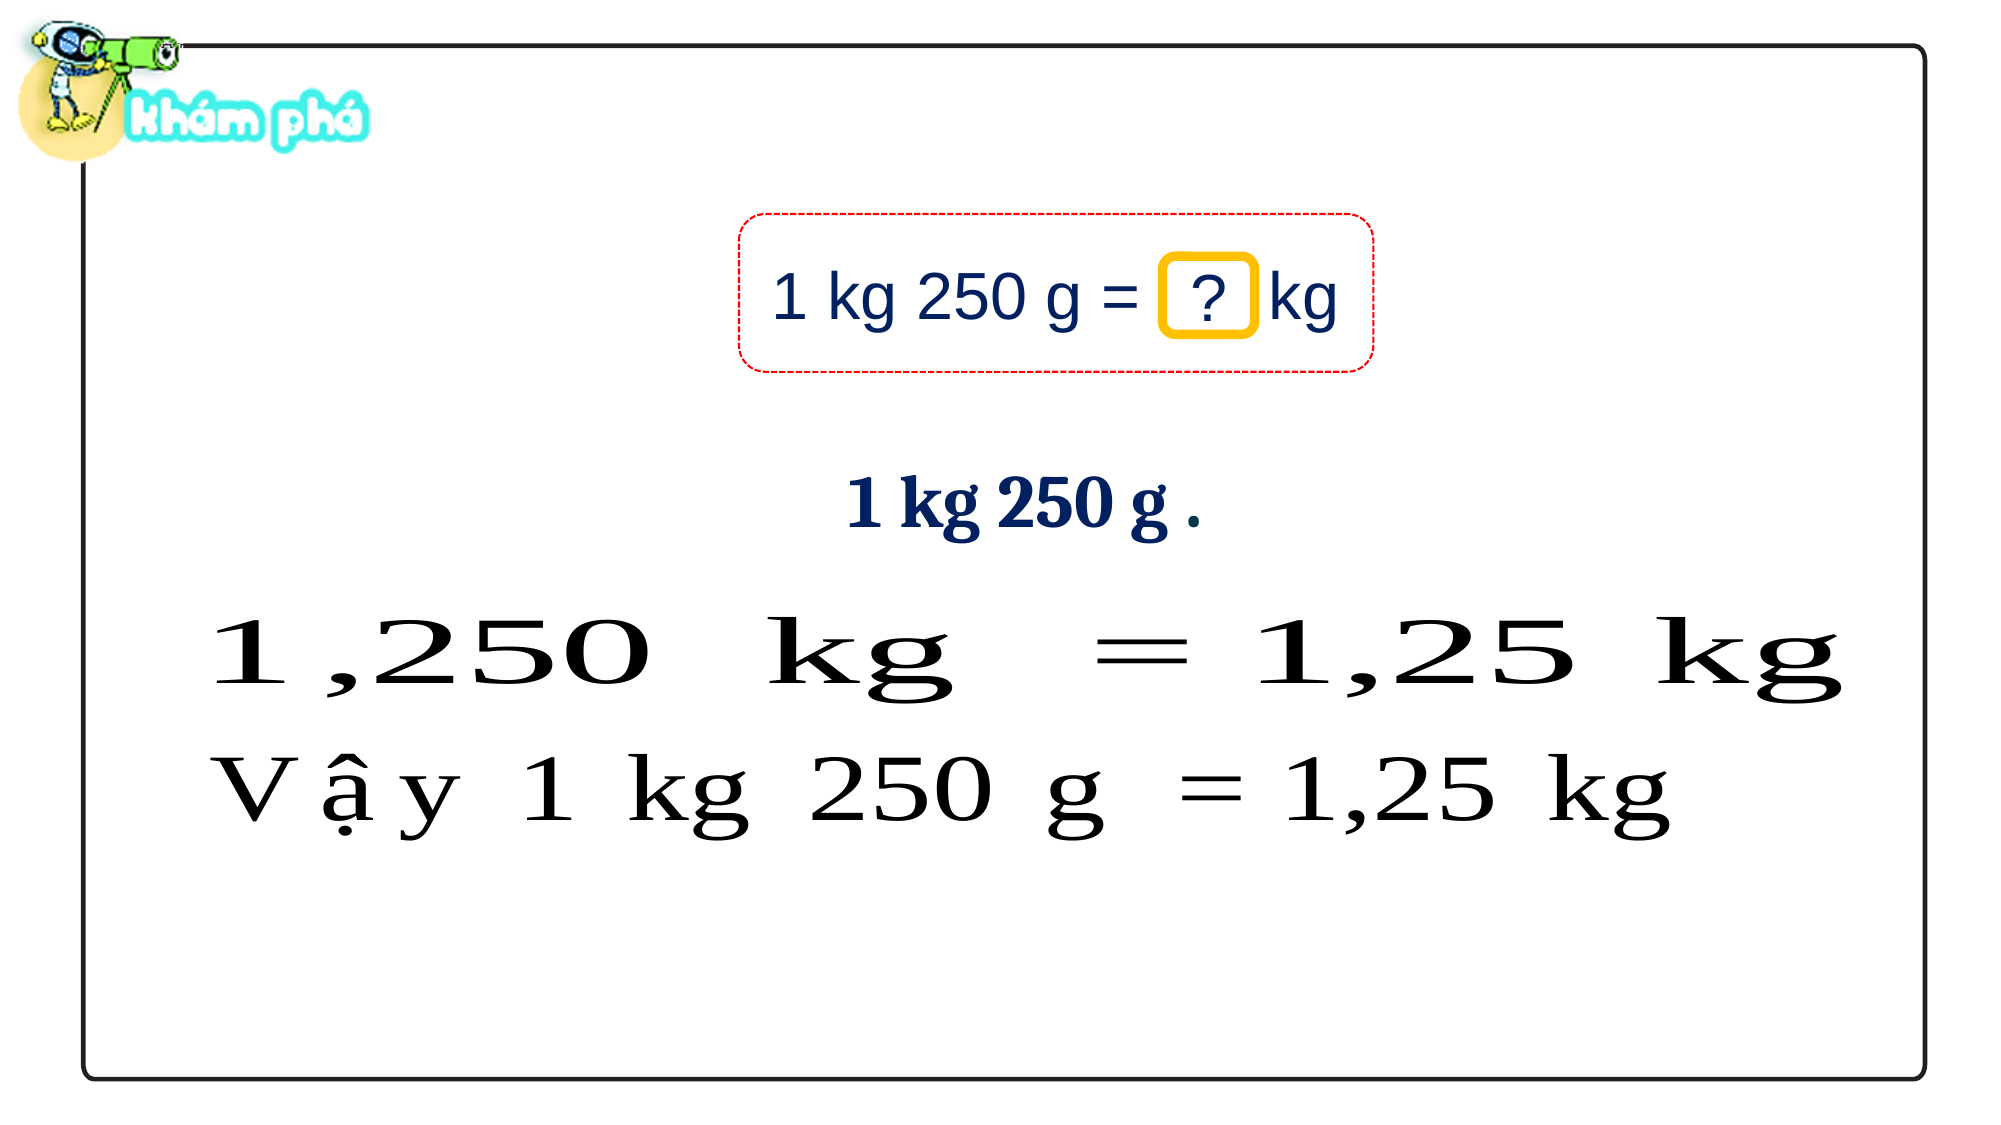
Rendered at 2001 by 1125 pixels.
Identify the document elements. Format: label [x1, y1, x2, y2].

text_box [738, 213, 1374, 372]
text_box [83, 45, 1925, 1080]
picture [0, 0, 443, 178]
